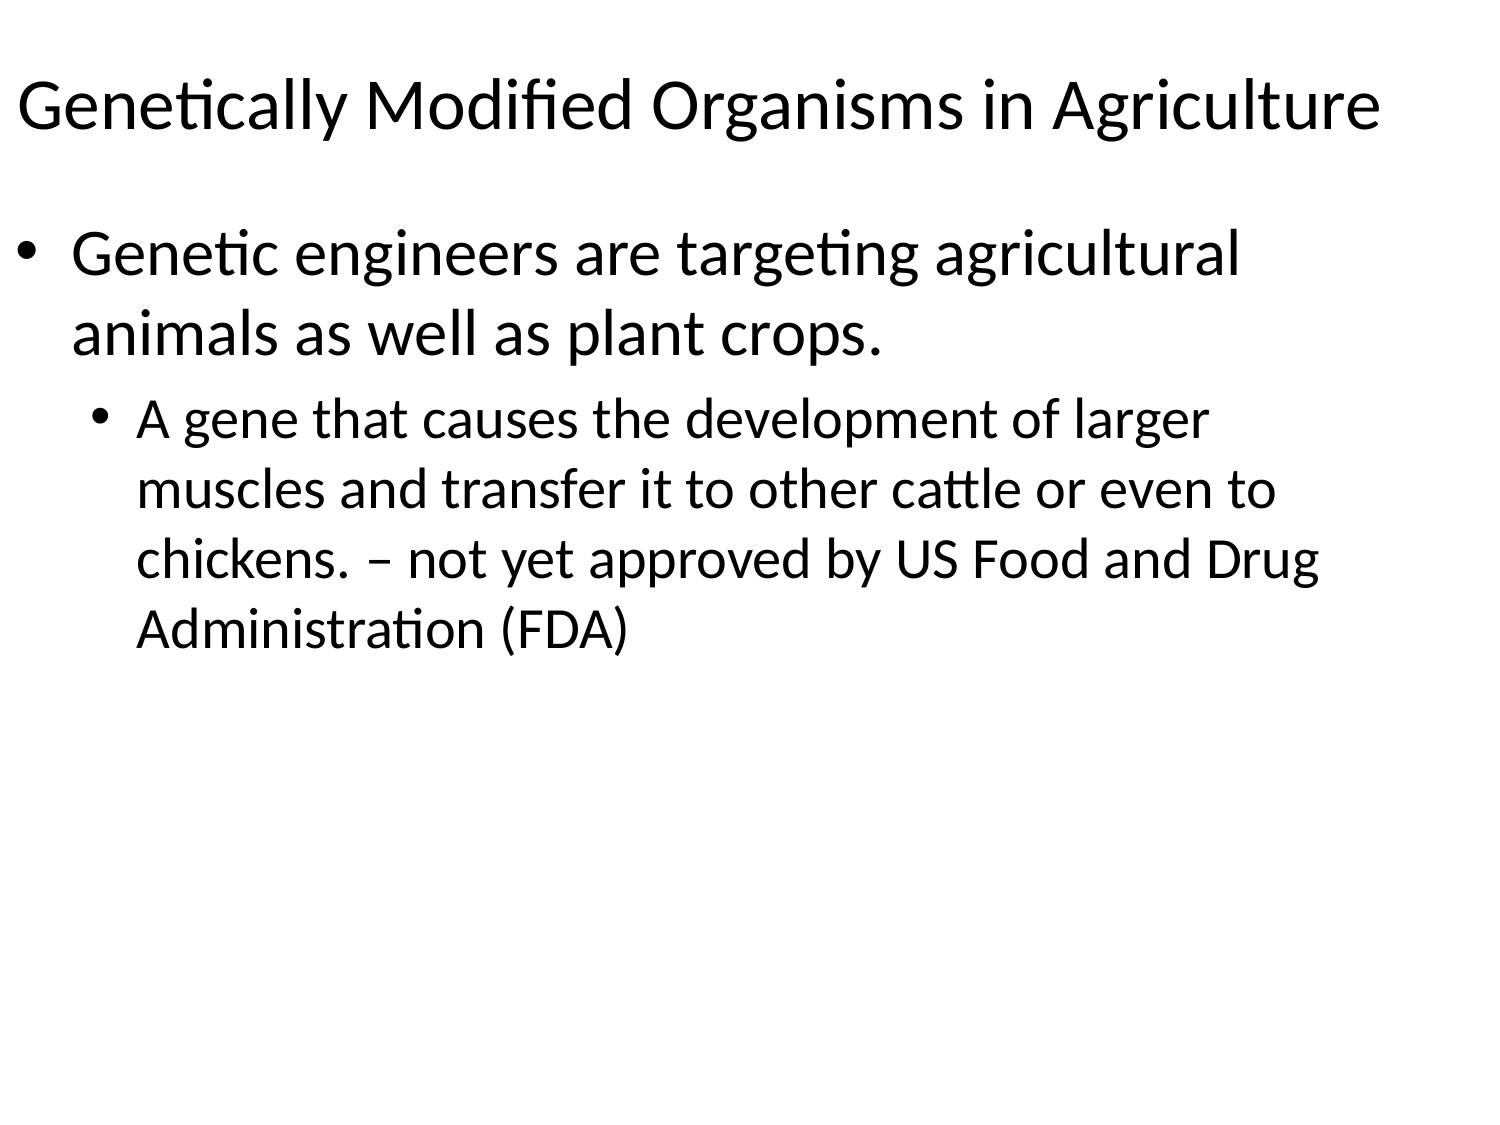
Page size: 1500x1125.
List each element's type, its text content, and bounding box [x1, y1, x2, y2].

list Genetic engineers are targeting agricultural animals as well as plant crops. A gene that causes the development of larger muscles and transfer it to other cattle or even to chickens. – not yet approved by US Food and Drug Administration (FDA) [0, 201, 1402, 1014]
title Genetically Modified Organisms in Agriculture [0, 21, 1402, 179]
